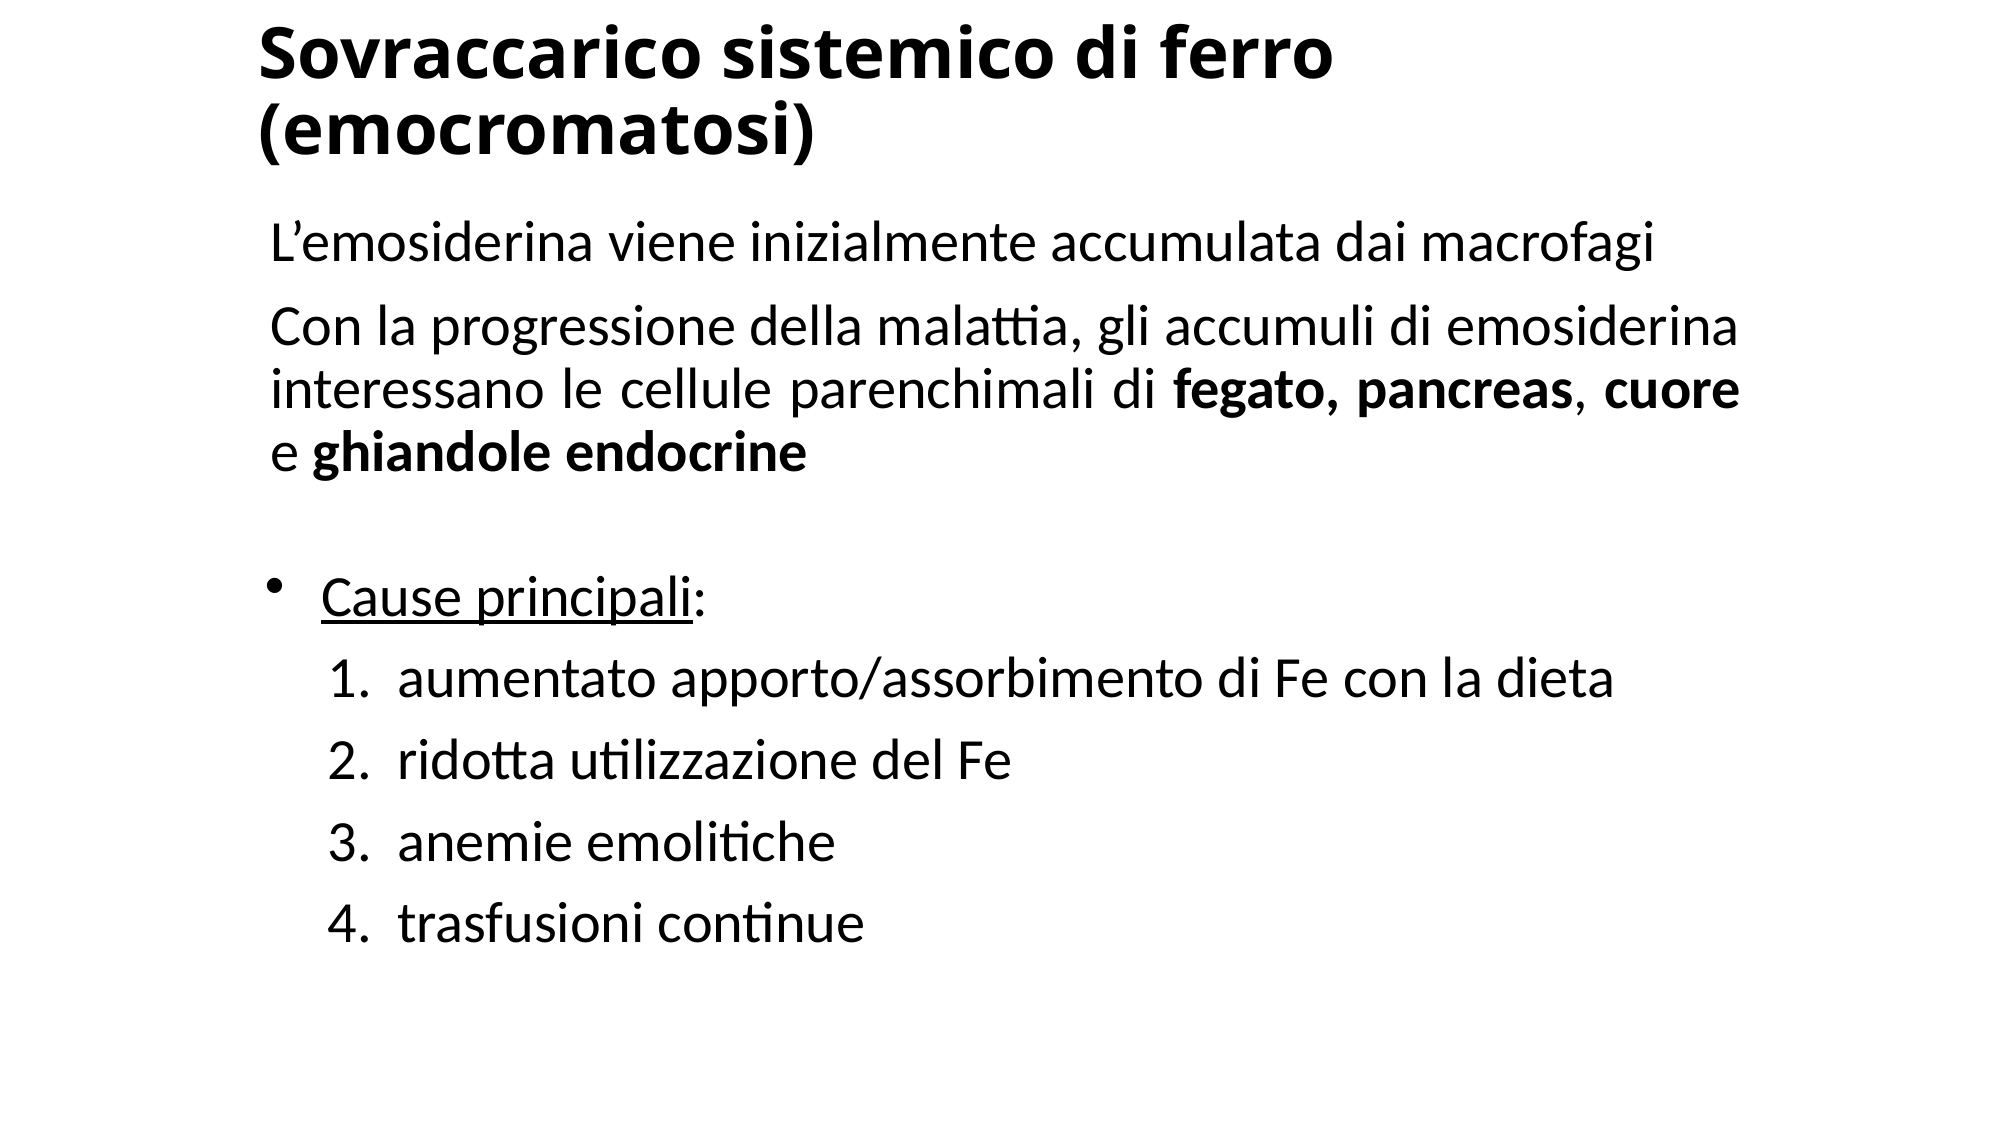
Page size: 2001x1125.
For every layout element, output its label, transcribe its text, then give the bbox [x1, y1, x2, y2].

list L’emosiderina viene inizialmente accumulata dai macrofagi Con la progressione della malattia, gli accumuli di emosiderina interessano le cellule parenchimali di fegato, pancreas, cuore e ghiandole endocrine [255, 203, 1756, 524]
title Sovraccarico sistemico di ferro (emocromatosi) [243, 40, 1768, 147]
text_box Cause principali: aumentato apporto/assorbimento di Fe con la dieta ridotta utilizzazione del Fe anemie emolitiche trasfusioni continue [249, 550, 1745, 965]
